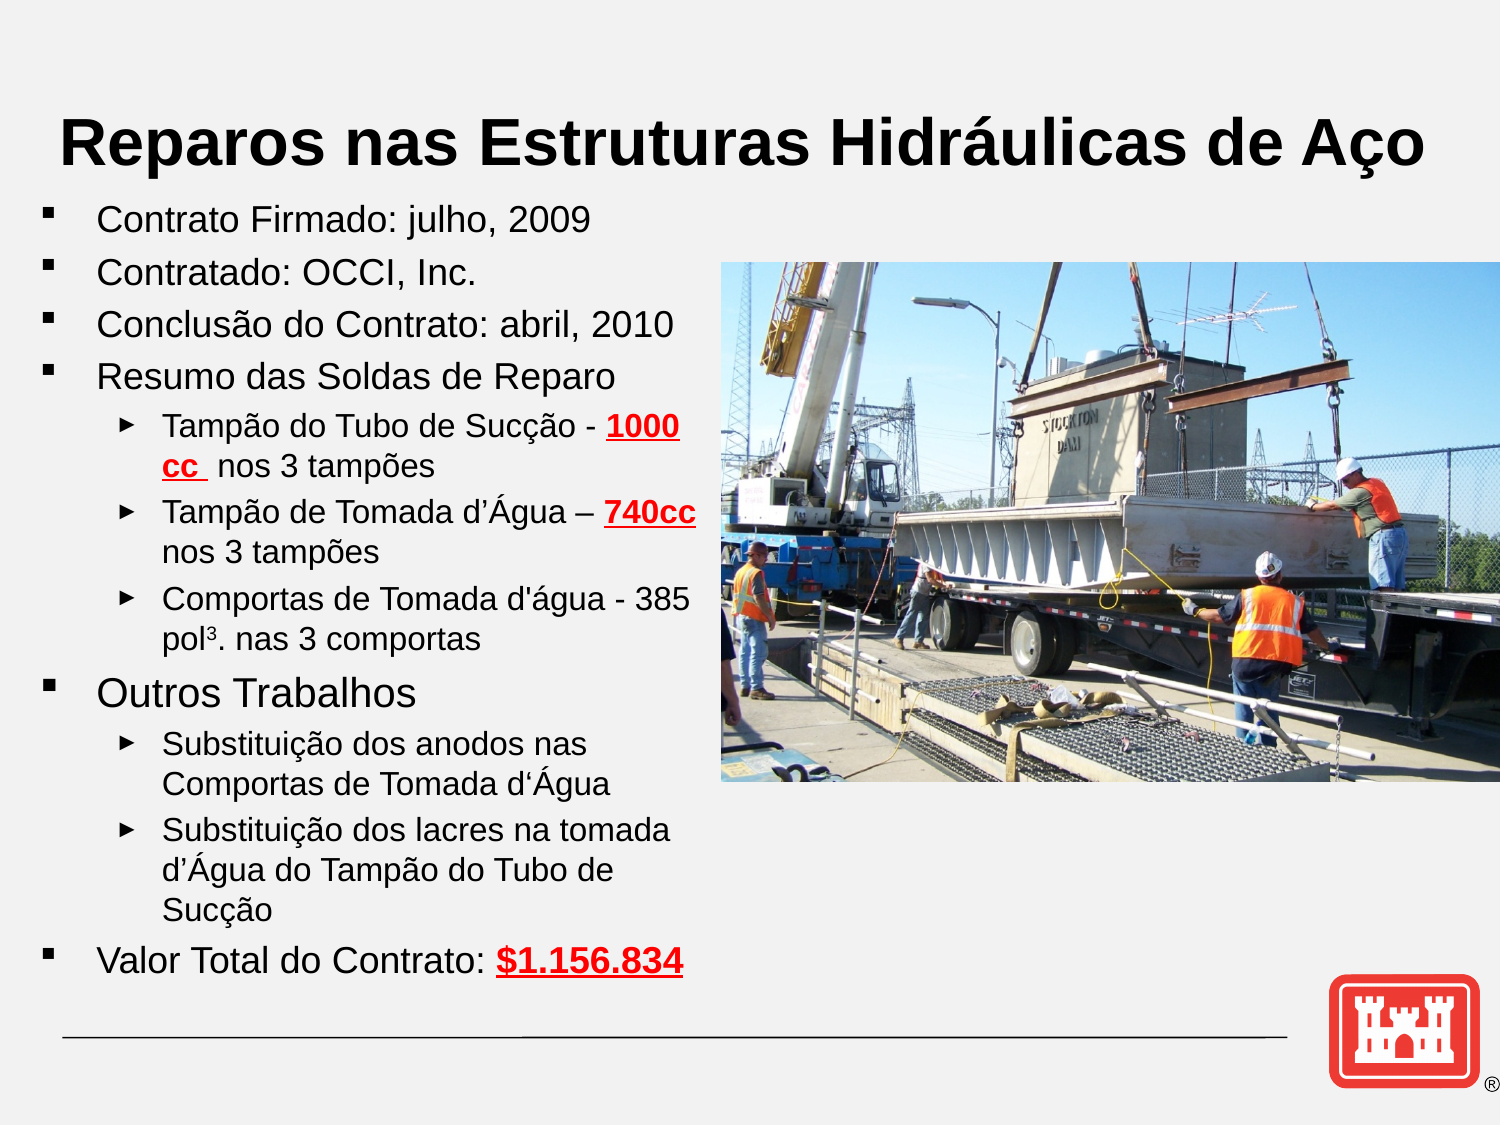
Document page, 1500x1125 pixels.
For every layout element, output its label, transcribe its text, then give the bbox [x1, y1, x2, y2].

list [721, 262, 1500, 782]
list Contrato Firmado: julho, 2009 Contratado: OCCI, Inc. Conclusão do Contrato: abril, 2010 Resumo das Soldas de Reparo Tampão do Tubo de Sucção - 1000 cc nos 3 tampões Tampão de Tomada d’Água – 740cc nos 3 tampões Comportas de Tomada d'água - 385 pol3. nas 3 comportas Outros Trabalhos Substituição dos anodos nas Comportas de Tomada d‘Água Substituição dos lacres na tomada d’Água do Tampão do Tubo de Sucção Valor Total do Contrato: $1.156.834 [24, 187, 713, 1013]
picture [1329, 974, 1500, 1092]
title Reparos nas Estruturas Hidráulicas de Aço [37, 44, 1451, 233]
